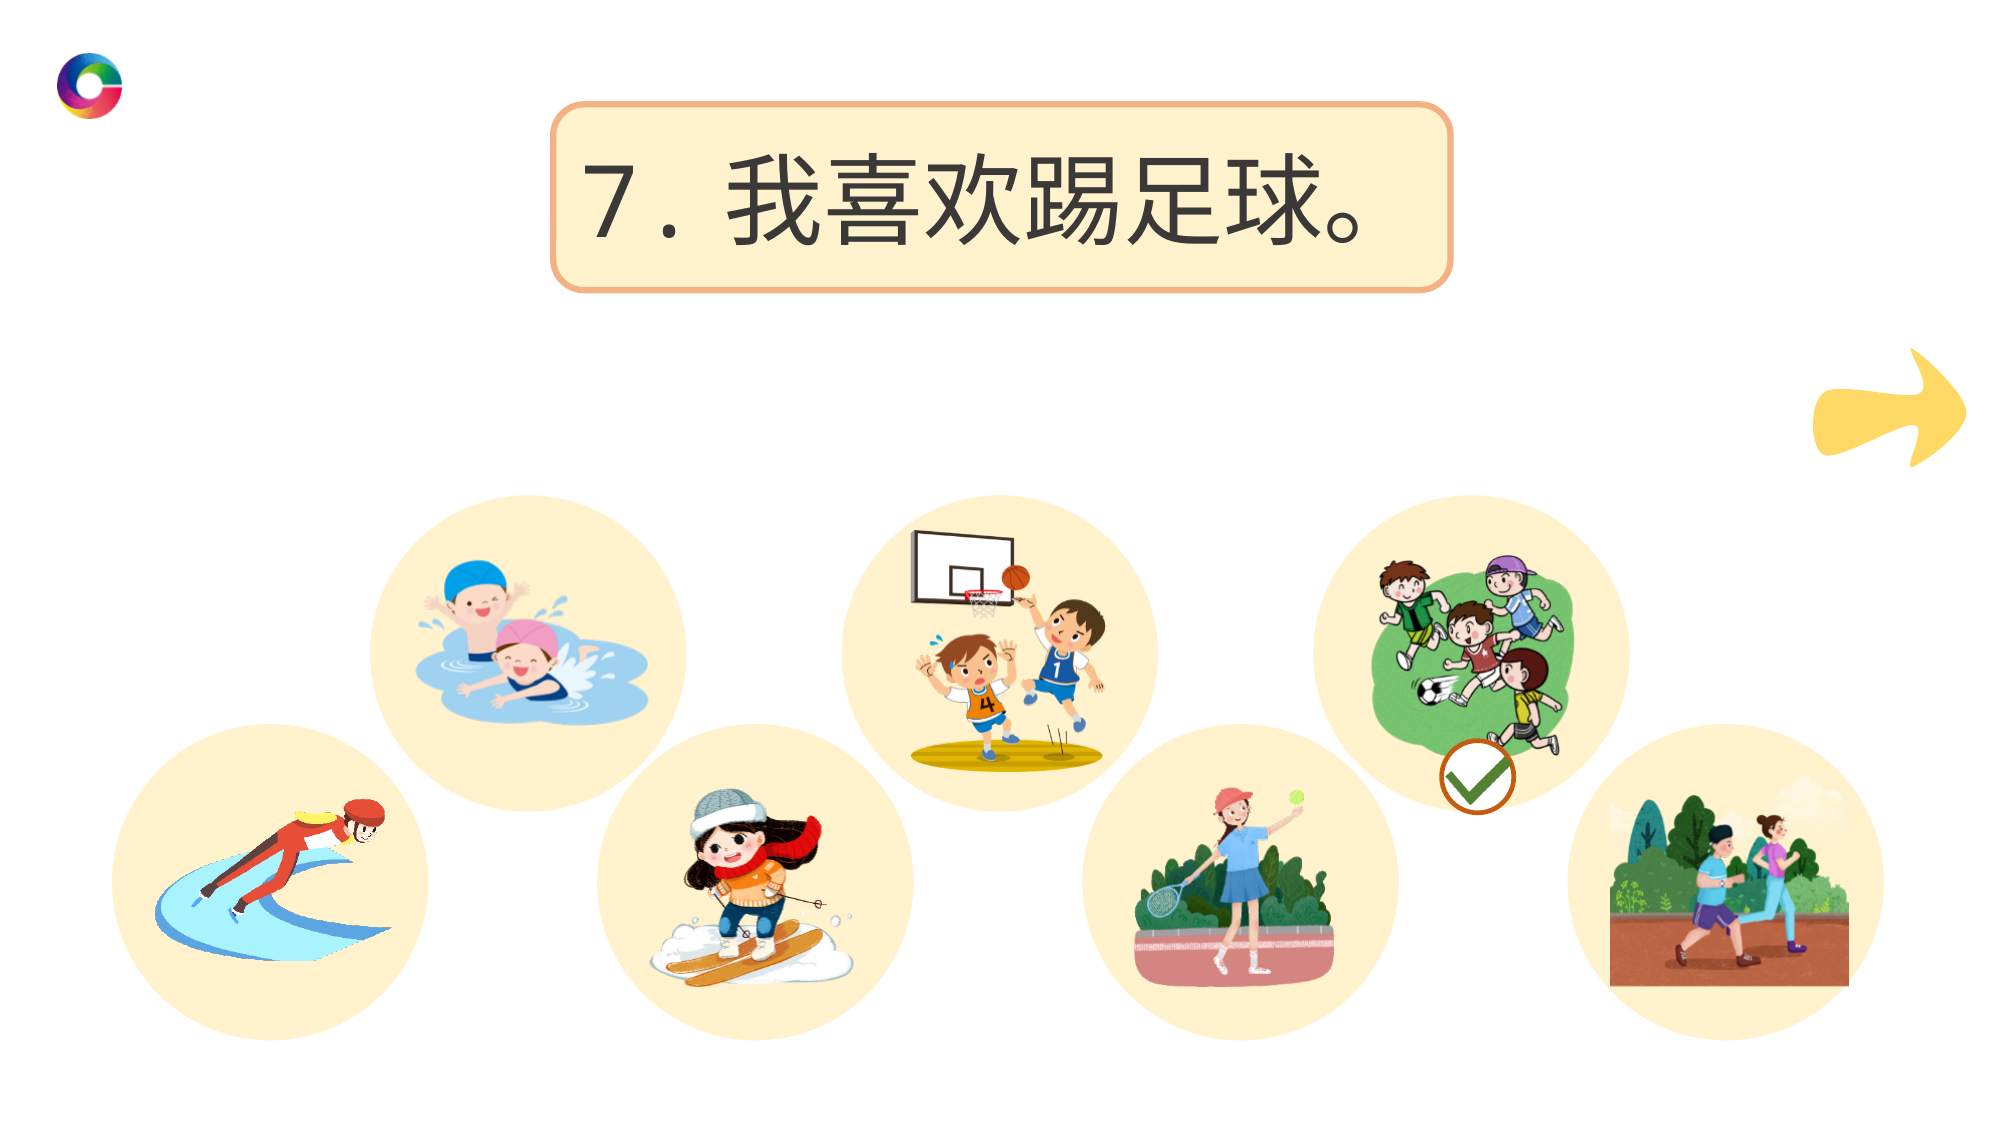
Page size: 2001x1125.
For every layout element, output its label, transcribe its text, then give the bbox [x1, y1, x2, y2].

text_box 7.我喜欢踢足球。 [552, 103, 1452, 292]
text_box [1441, 740, 1514, 813]
picture [1610, 776, 1849, 1015]
picture [1123, 776, 1345, 998]
picture [151, 771, 409, 978]
picture [1353, 536, 1593, 776]
picture [908, 530, 1108, 772]
picture [408, 548, 662, 735]
text_box [1811, 347, 1968, 469]
picture [57, 53, 122, 119]
picture [629, 751, 877, 998]
